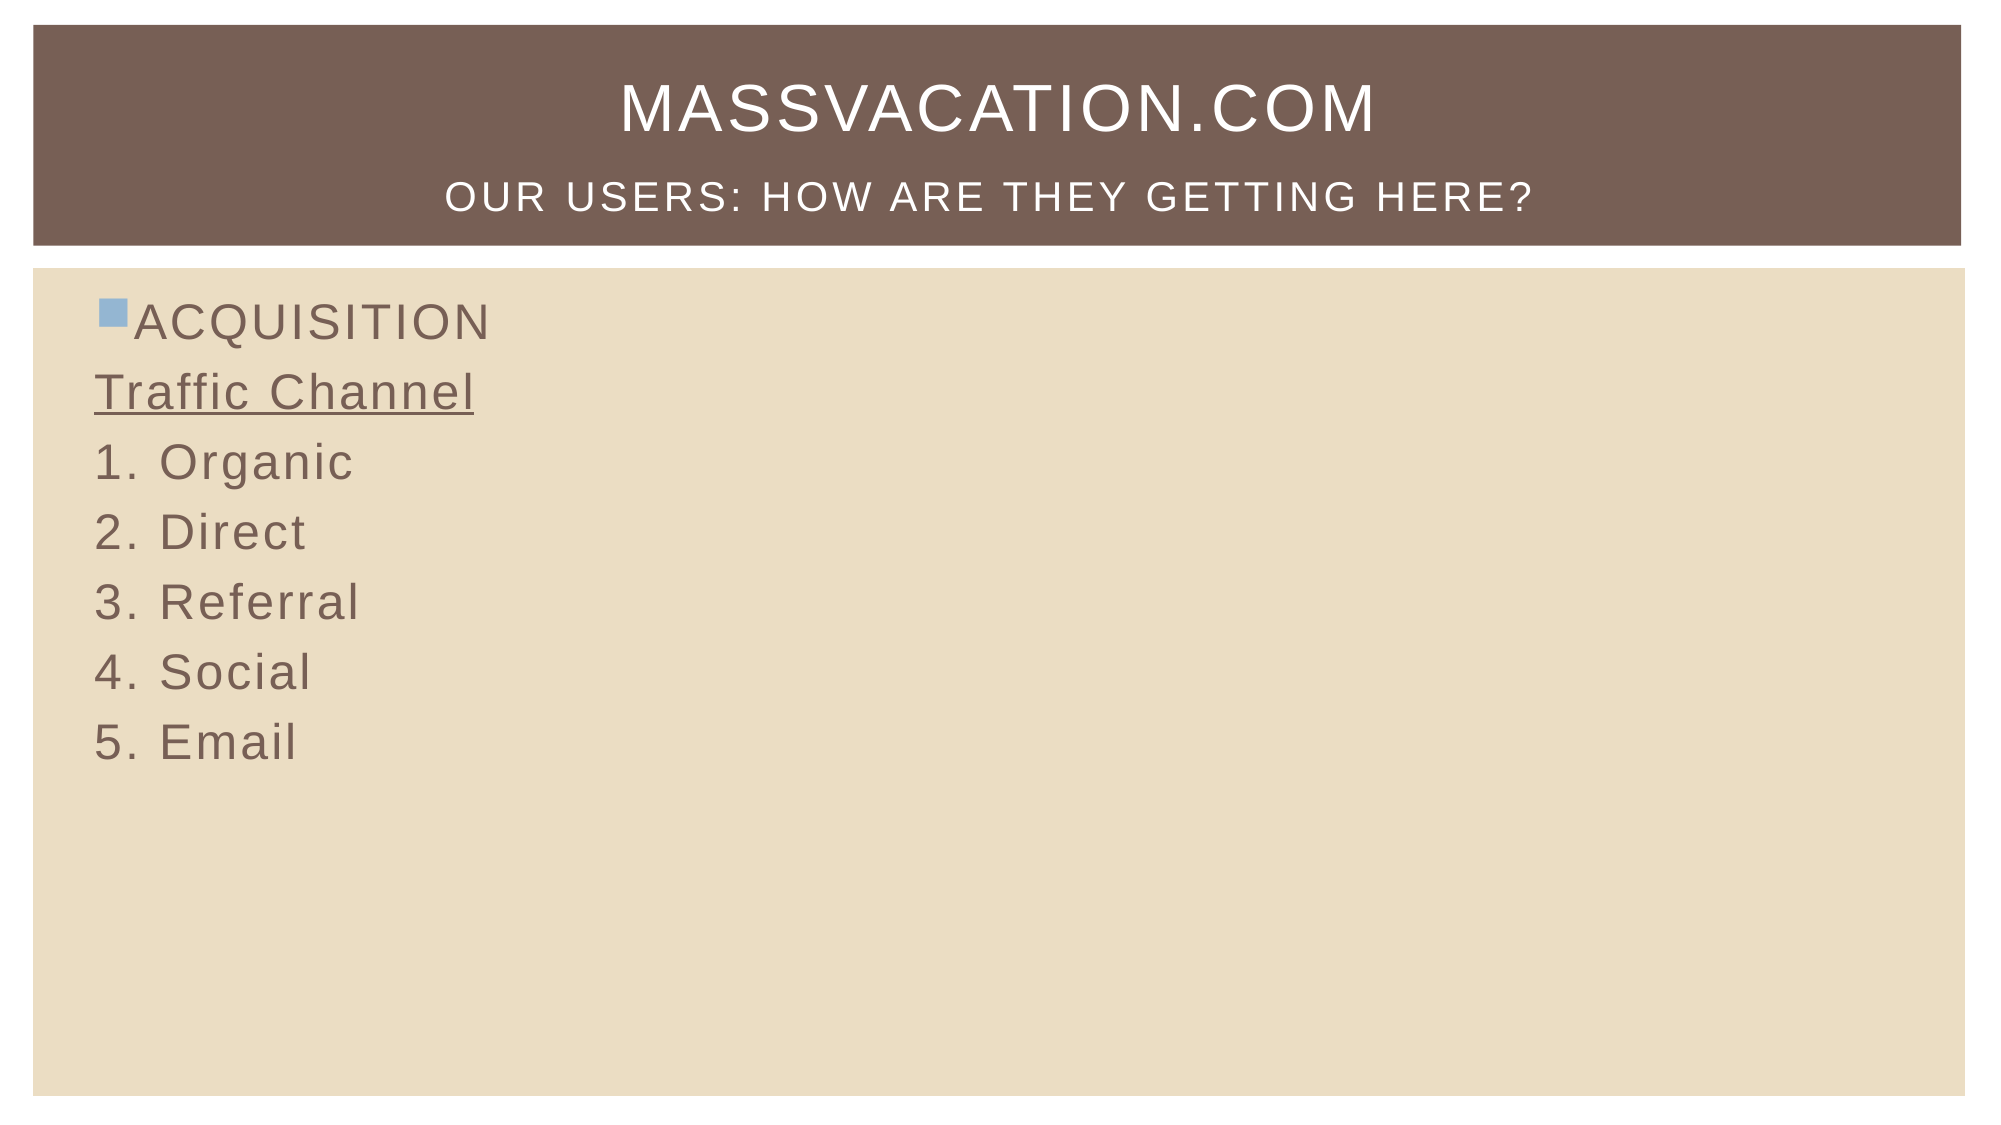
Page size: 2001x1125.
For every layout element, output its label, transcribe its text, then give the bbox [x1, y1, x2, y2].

list ACQUISITION Traffic Channel 1. Organic 2. Direct 3. Referral 4. Social 5. Email [71, 281, 1923, 1079]
title Massvacation.com Our users: how are they getting here? [83, 58, 1917, 232]
